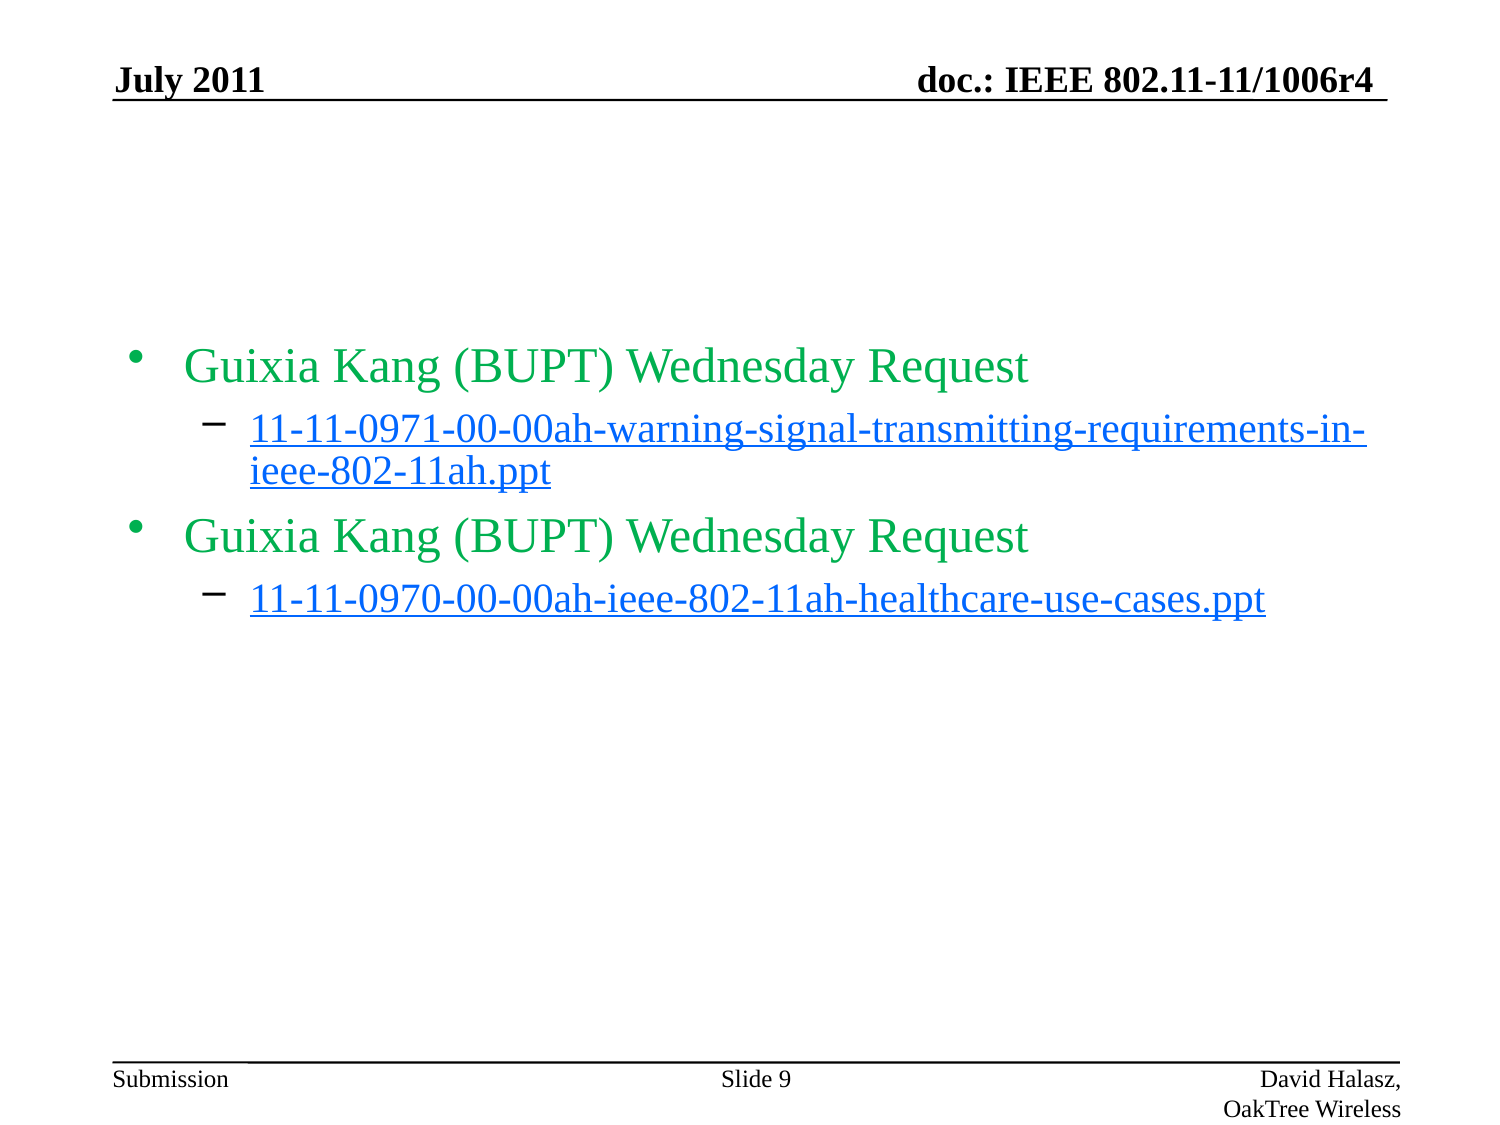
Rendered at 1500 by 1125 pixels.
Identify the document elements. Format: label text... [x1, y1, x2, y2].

list Guixia Kang (BUPT) Wednesday Request 11-11-0971-00-00ah-warning-signal-transmitting-requirements-in-ieee-802-11ah.ppt Guixia Kang (BUPT) Wednesday Request 11-11-0970-00-00ah-ieee-802-11ah-healthcare-use-cases.ppt [112, 324, 1388, 1001]
footer David Halasz, OakTree Wireless [1185, 1061, 1402, 1093]
slide_number Slide 9 [712, 1061, 800, 1093]
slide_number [114, 54, 333, 101]
